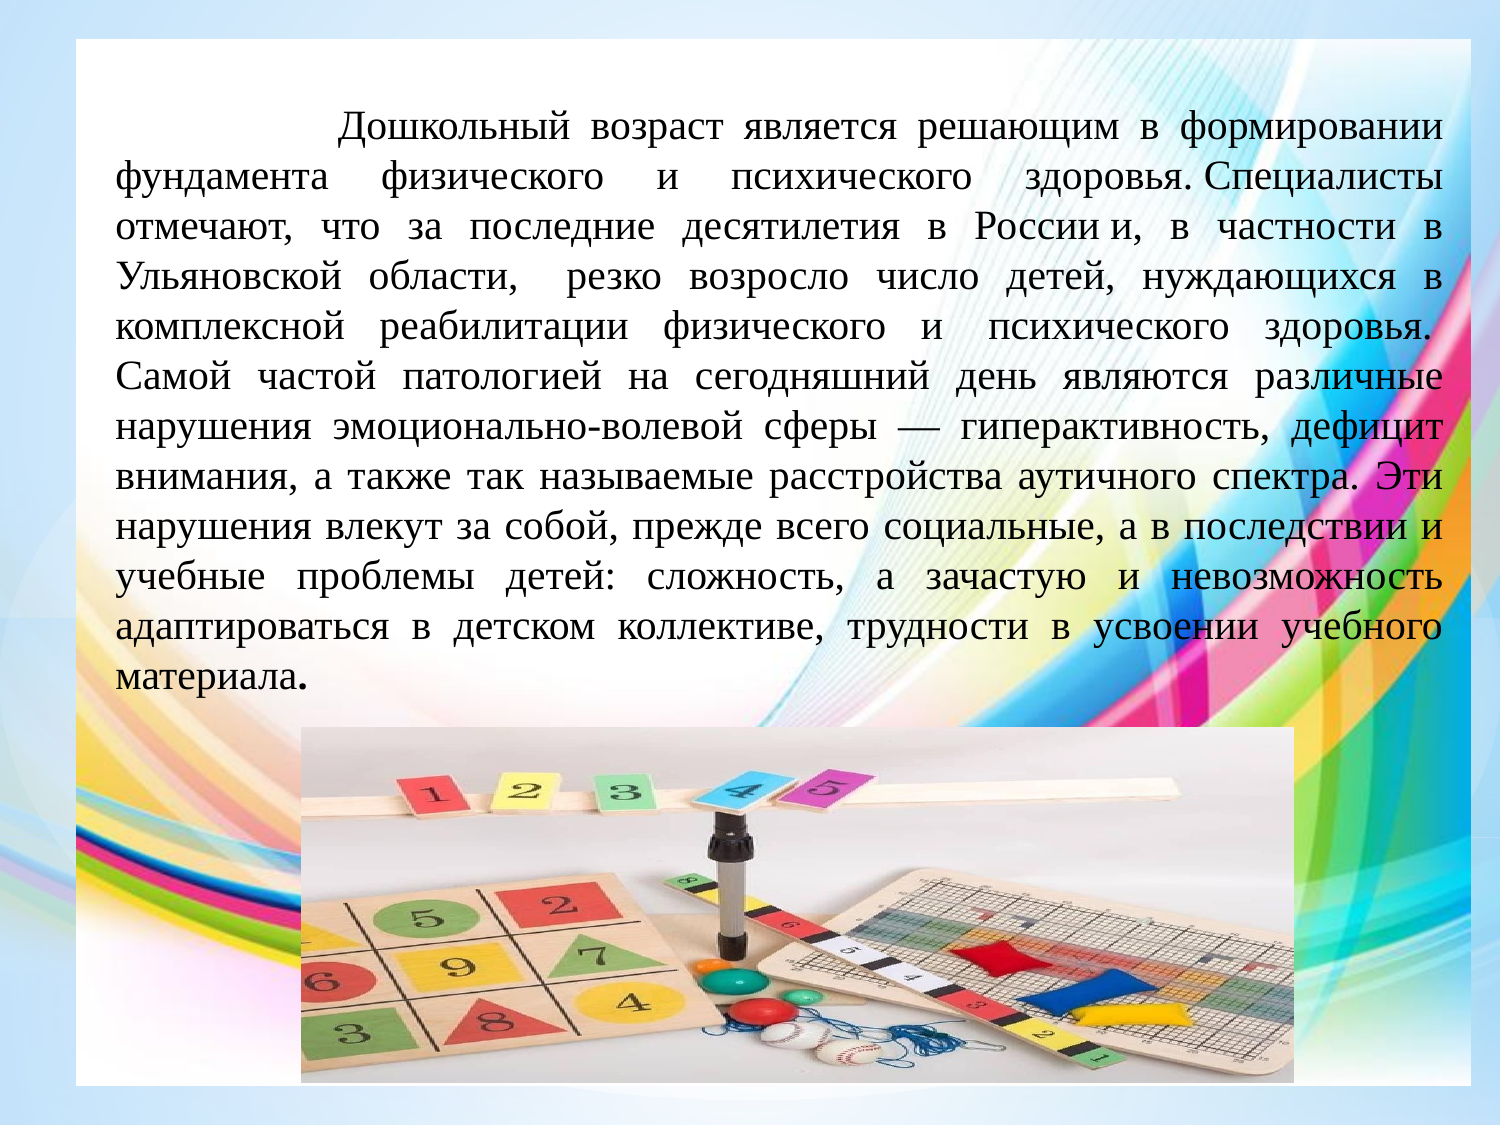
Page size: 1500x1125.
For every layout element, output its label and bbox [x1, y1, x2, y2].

list [182, 396, 1318, 1083]
picture [76, 39, 1471, 1086]
